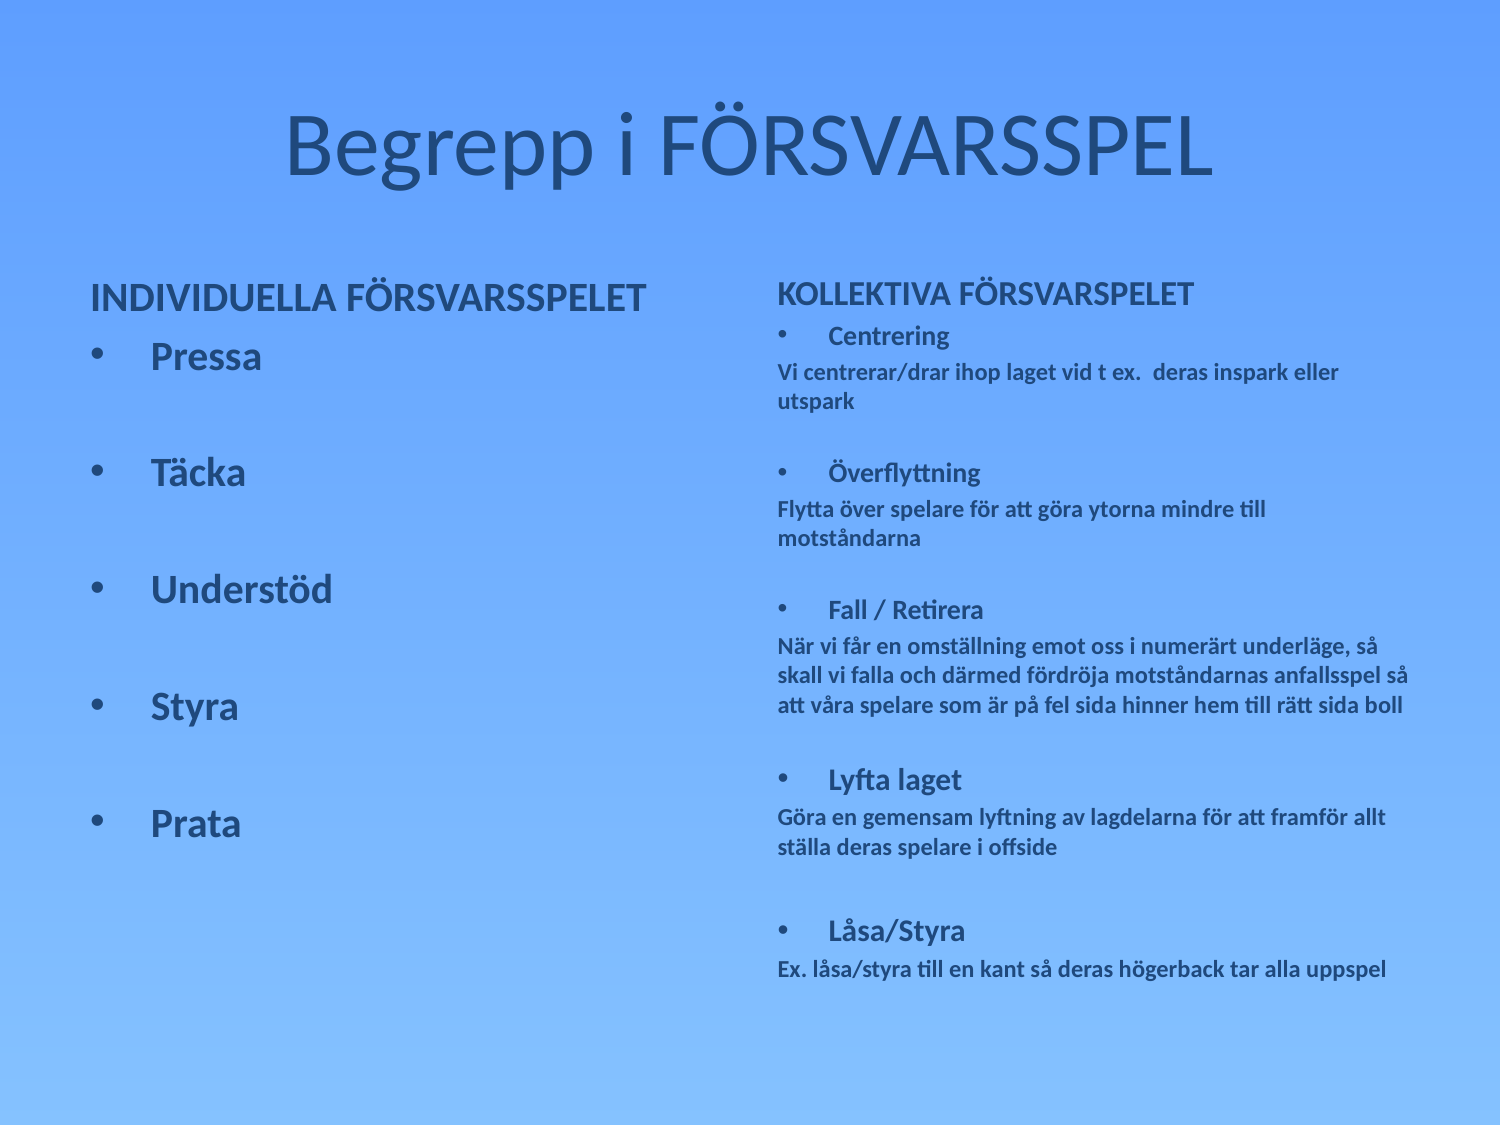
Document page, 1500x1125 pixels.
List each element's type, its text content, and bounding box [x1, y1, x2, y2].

list KOLLEKTIVA FÖRSVARSPELET Centrering Vi centrerar/drar ihop laget vid t ex. deras inspark eller utspark Överflyttning Flytta över spelare för att göra ytorna mindre till motståndarna Fall / Retirera När vi får en omställning emot oss i numerärt underläge, så skall vi falla och därmed fördröja motståndarnas anfallsspel så att våra spelare som är på fel sida hinner hem till rätt sida boll Lyfta laget Göra en gemensam lyftning av lagdelarna för att framför allt ställa deras spelare i offside Låsa/Styra Ex. låsa/styra till en kant så deras högerback tar alla uppspel [762, 262, 1425, 1005]
title Begrepp i FÖRSVARSSPEL [75, 45, 1425, 233]
list INDIVIDUELLA FÖRSVARSSPELET Pressa Täcka Understöd Styra Prata [75, 262, 738, 1005]
